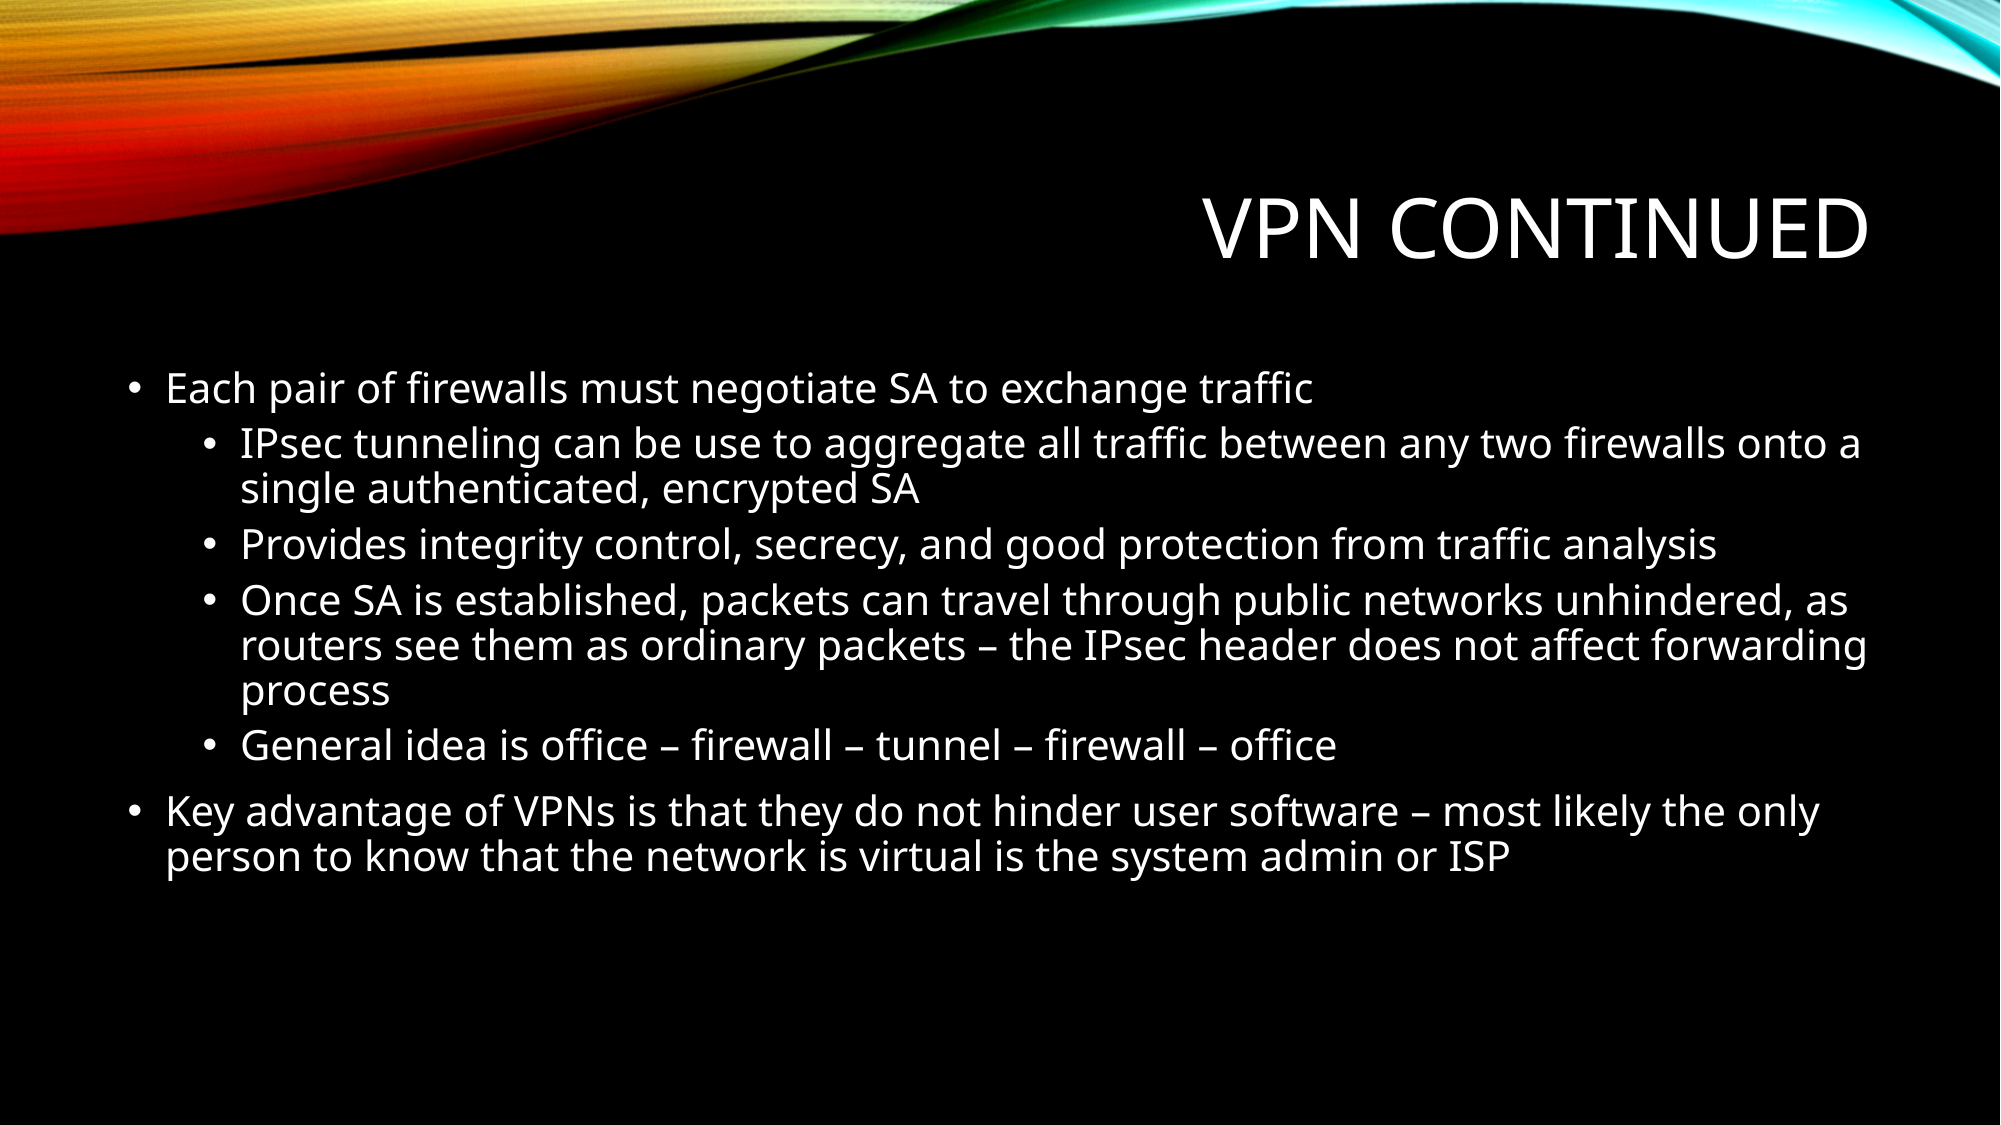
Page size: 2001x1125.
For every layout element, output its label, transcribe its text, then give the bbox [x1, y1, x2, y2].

picture [0, 0, 2000, 237]
list Each pair of firewalls must negotiate SA to exchange traffic IPsec tunneling can be use to aggregate all traffic between any two firewalls onto a single authenticated, encrypted SA Provides integrity control, secrecy, and good protection from traffic analysis Once SA is established, packets can travel through public networks unhindered, as routers see them as ordinary packets – the IPsec header does not affect forwarding process General idea is office – firewall – tunnel – firewall – office Key advantage of VPNs is that they do not hinder user software – most likely the only person to know that the network is virtual is the system admin or ISP [112, 360, 1888, 1021]
title VPN Continued [474, 125, 1888, 338]
